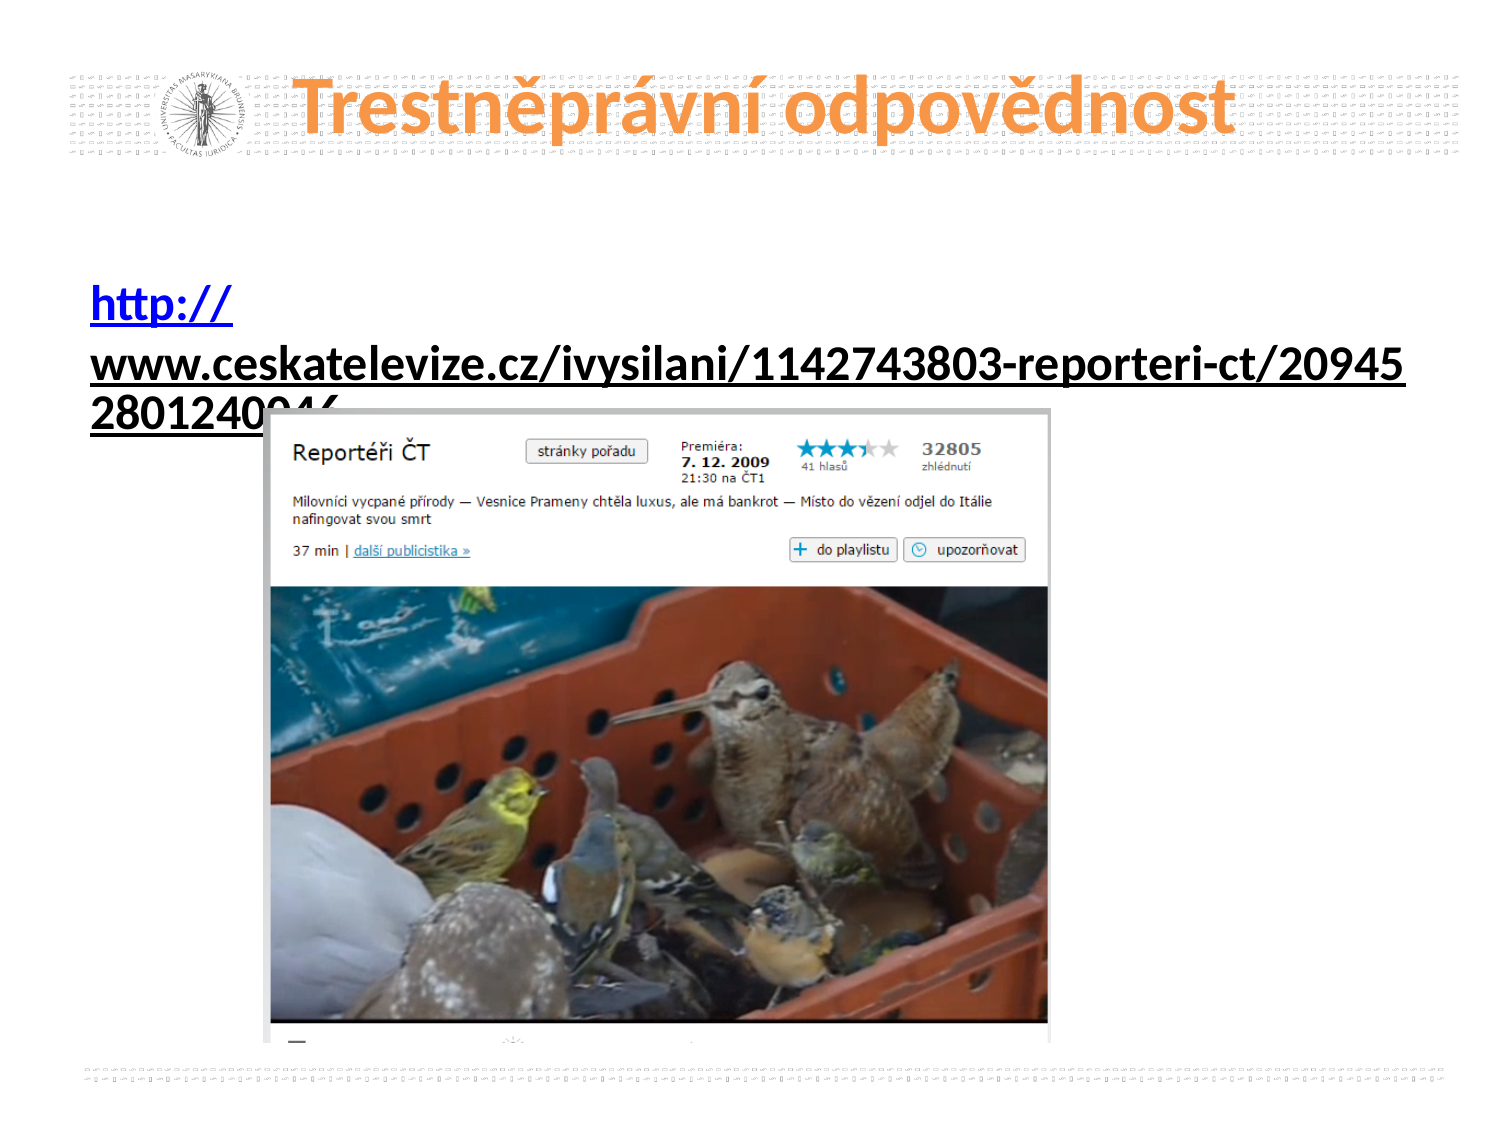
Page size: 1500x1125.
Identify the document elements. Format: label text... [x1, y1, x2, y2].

picture [13, 407, 1500, 1116]
list http://www.ceskatelevize.cz/ivysilani/1142743803-reporteri-ct/209452801240046 [75, 262, 1425, 1005]
picture [0, 42, 1500, 200]
